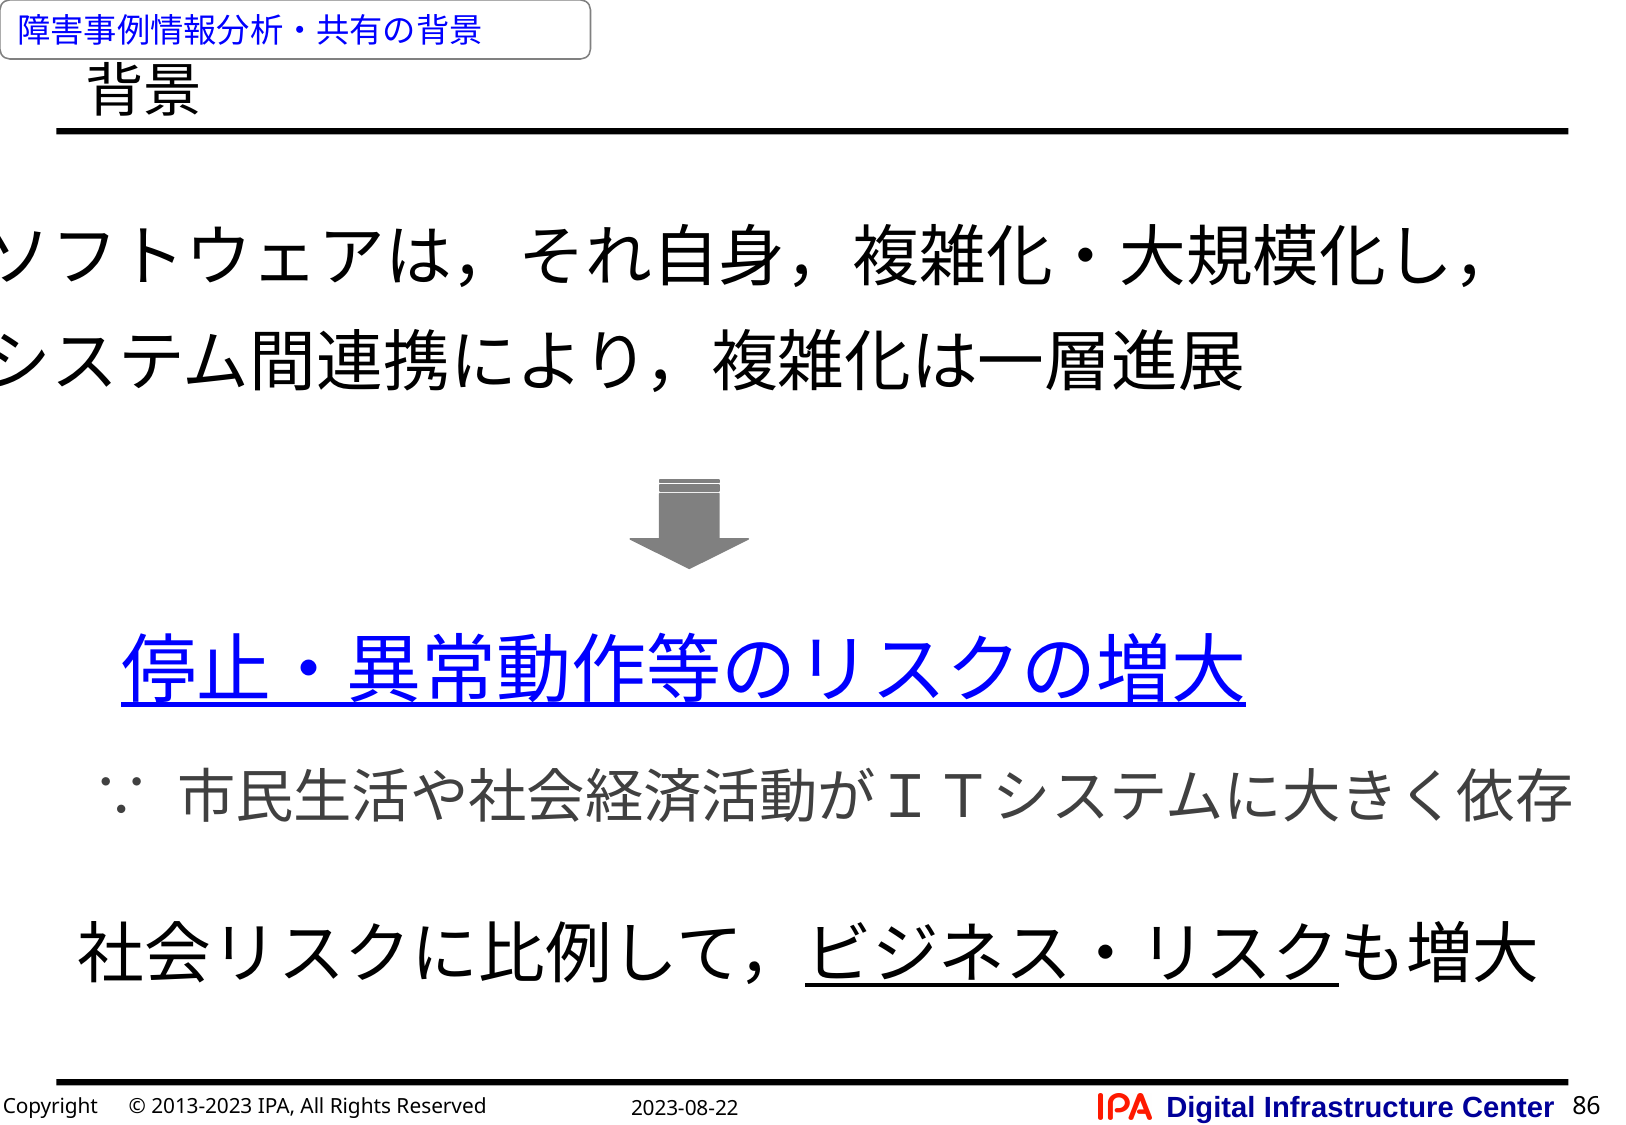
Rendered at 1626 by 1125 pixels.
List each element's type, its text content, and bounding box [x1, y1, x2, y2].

text_box [659, 479, 719, 483]
text_box ∵ 市民生活や社会経済活動がＩＴシステムに大きく依存 [77, 751, 1589, 837]
text_box 障害事例情報分析・共有の背景 [0, 0, 591, 59]
text_box 停止・異常動作等のリスクの増大 [106, 614, 1261, 719]
title 背景 [70, 41, 1311, 136]
text_box [659, 485, 719, 491]
text_box ソフトウェアは，それ自身，複雑化・大規模化し， システム間連携により，複雑化は一層進展 [0, 206, 1535, 407]
text_box 社会リスクに比例して，ビジネス・リスクも増大 [63, 903, 1555, 999]
picture [1098, 1093, 1152, 1120]
text_box [630, 493, 749, 569]
